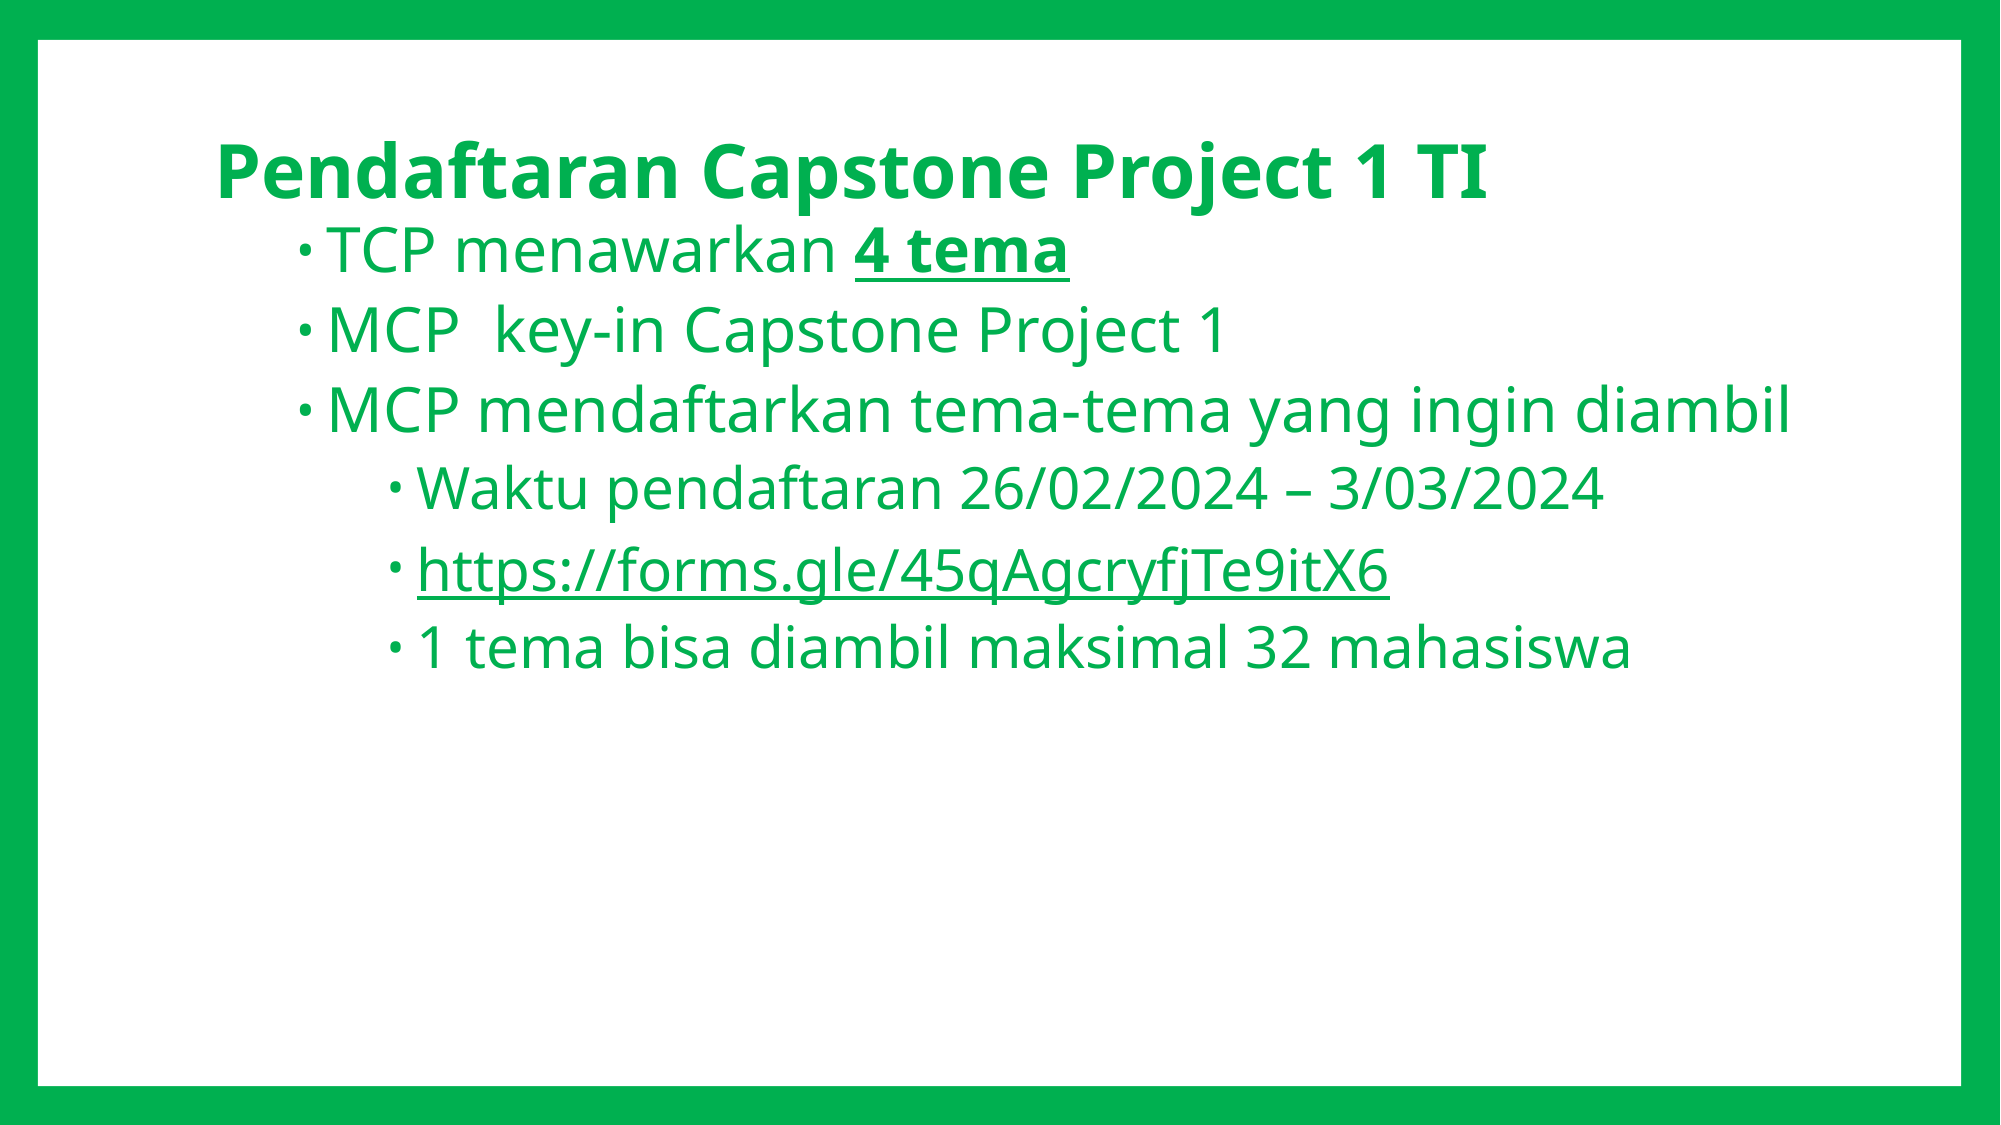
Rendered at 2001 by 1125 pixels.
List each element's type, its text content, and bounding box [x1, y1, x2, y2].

list Pendaftaran Capstone Project 1 TI TCP menawarkan 4 tema MCP key-in Capstone Project 1 MCP mendaftarkan tema-tema yang ingin diambil Waktu pendaftaran 26/02/2024 – 3/03/2024 https://forms.gle/45qAgcryfjTe9itX6 1 tema bisa diambil maksimal 32 mahasiswa [191, 126, 1812, 1000]
